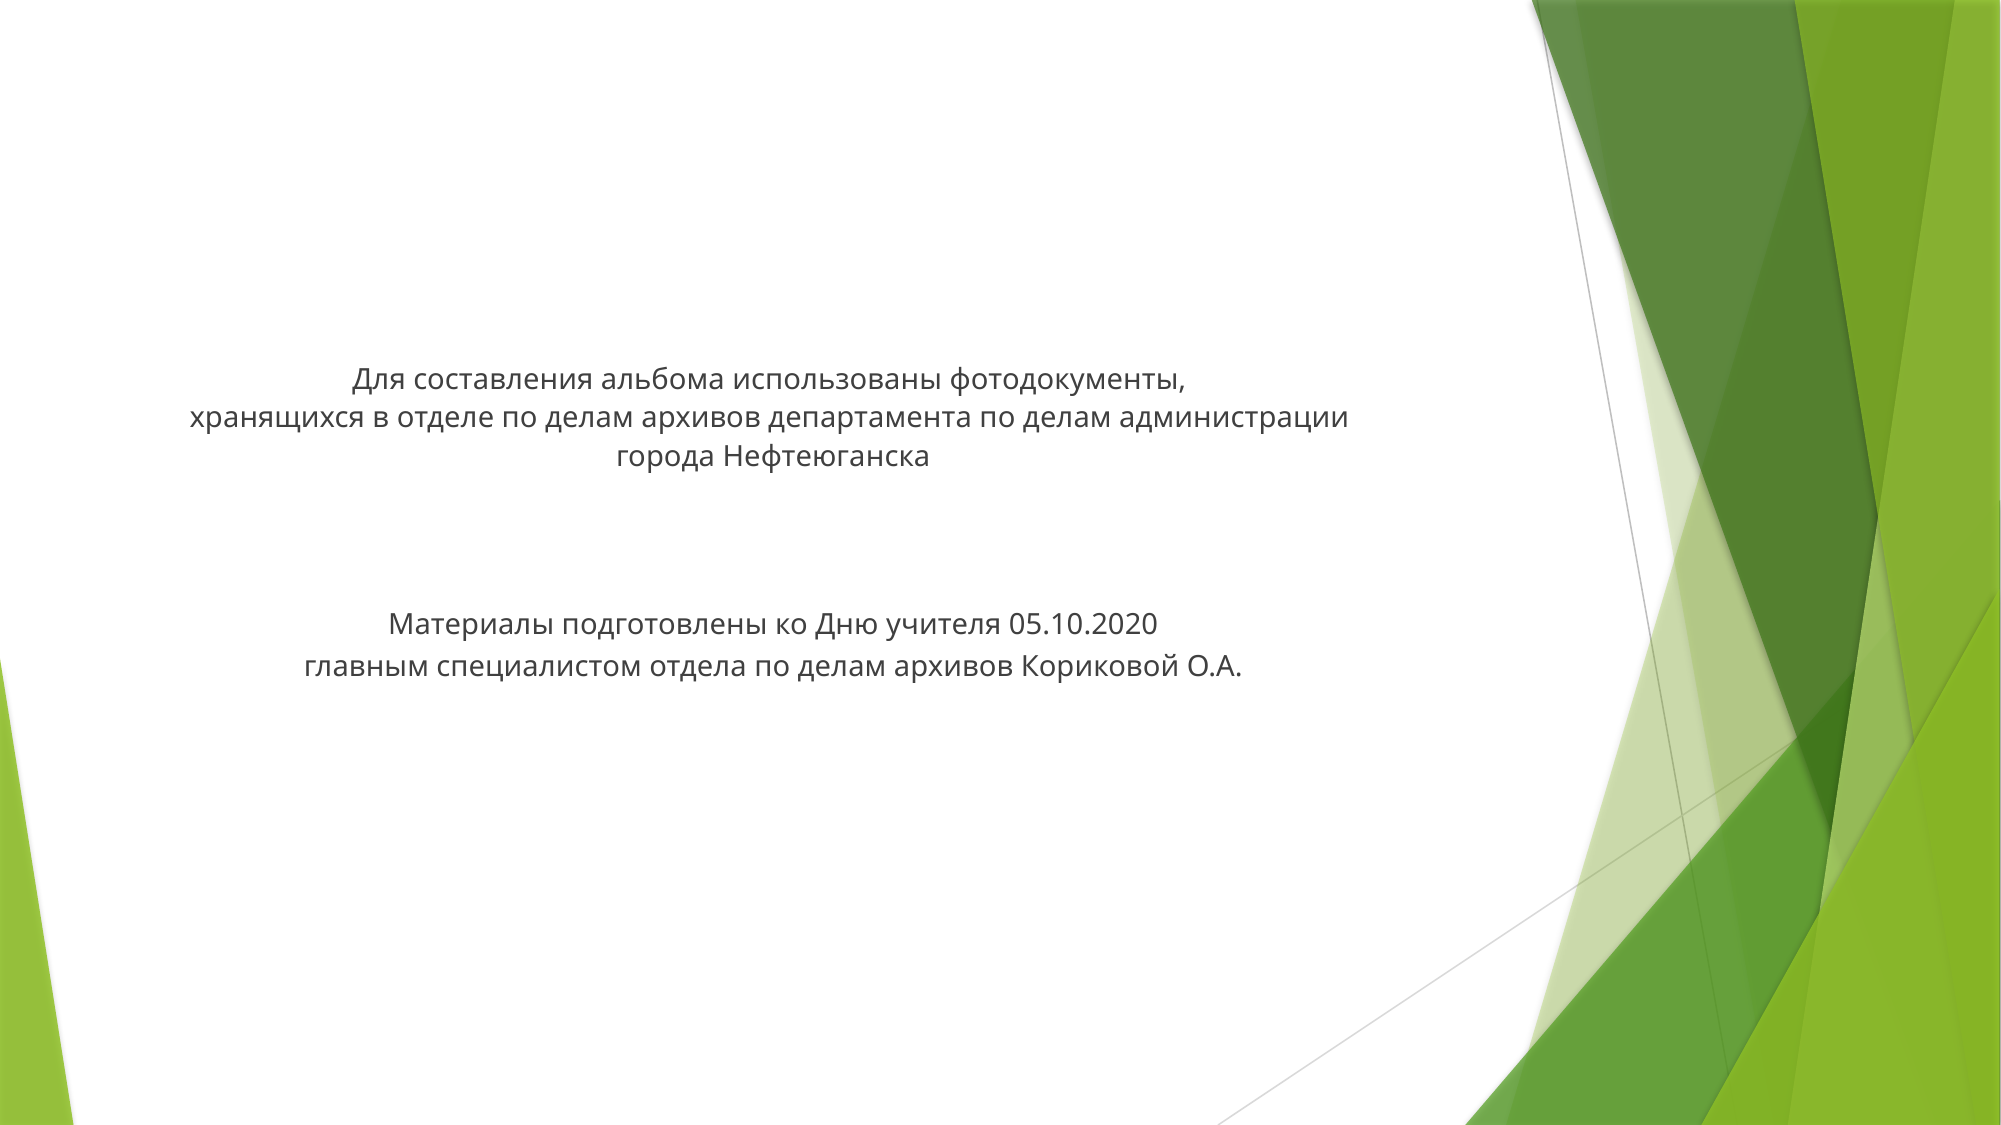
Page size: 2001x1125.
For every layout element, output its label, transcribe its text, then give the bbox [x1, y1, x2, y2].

list Для составления альбома использованы фотодокументы, хранящихся в отделе по делам архивов департамента по делам администрации города Нефтеюганска Материалы подготовлены ко Дню учителя 05.10.2020 главным специалистом отдела по делам архивов Кориковой О.А. [23, 349, 1524, 1060]
